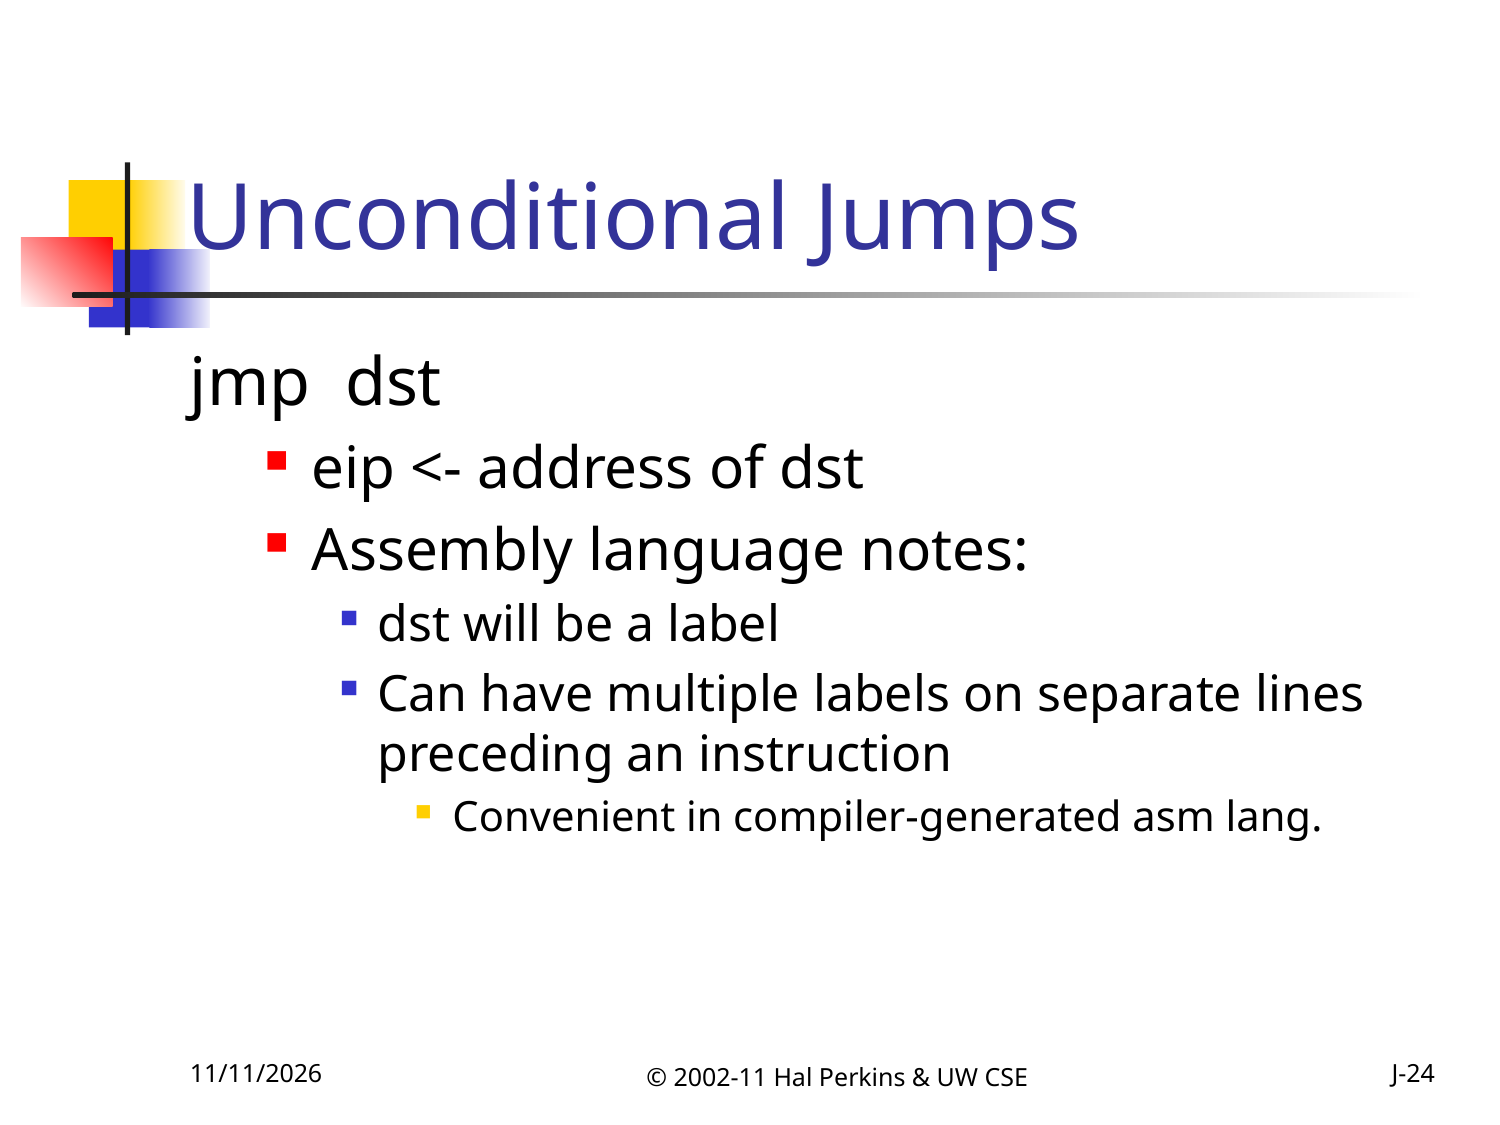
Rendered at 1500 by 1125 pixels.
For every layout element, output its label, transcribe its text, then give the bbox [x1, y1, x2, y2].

footer © 2002-11 Hal Perkins & UW CSE [599, 1023, 1076, 1100]
slide_number J-24 [1137, 1023, 1451, 1100]
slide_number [174, 1023, 488, 1100]
title Unconditional Jumps [171, 35, 1450, 275]
list jmp dst eip <- address of dst Assembly language notes: dst will be a label Can have multiple labels on separate lines preceding an instruction Convenient in compiler-generated asm lang. [174, 331, 1450, 1006]
